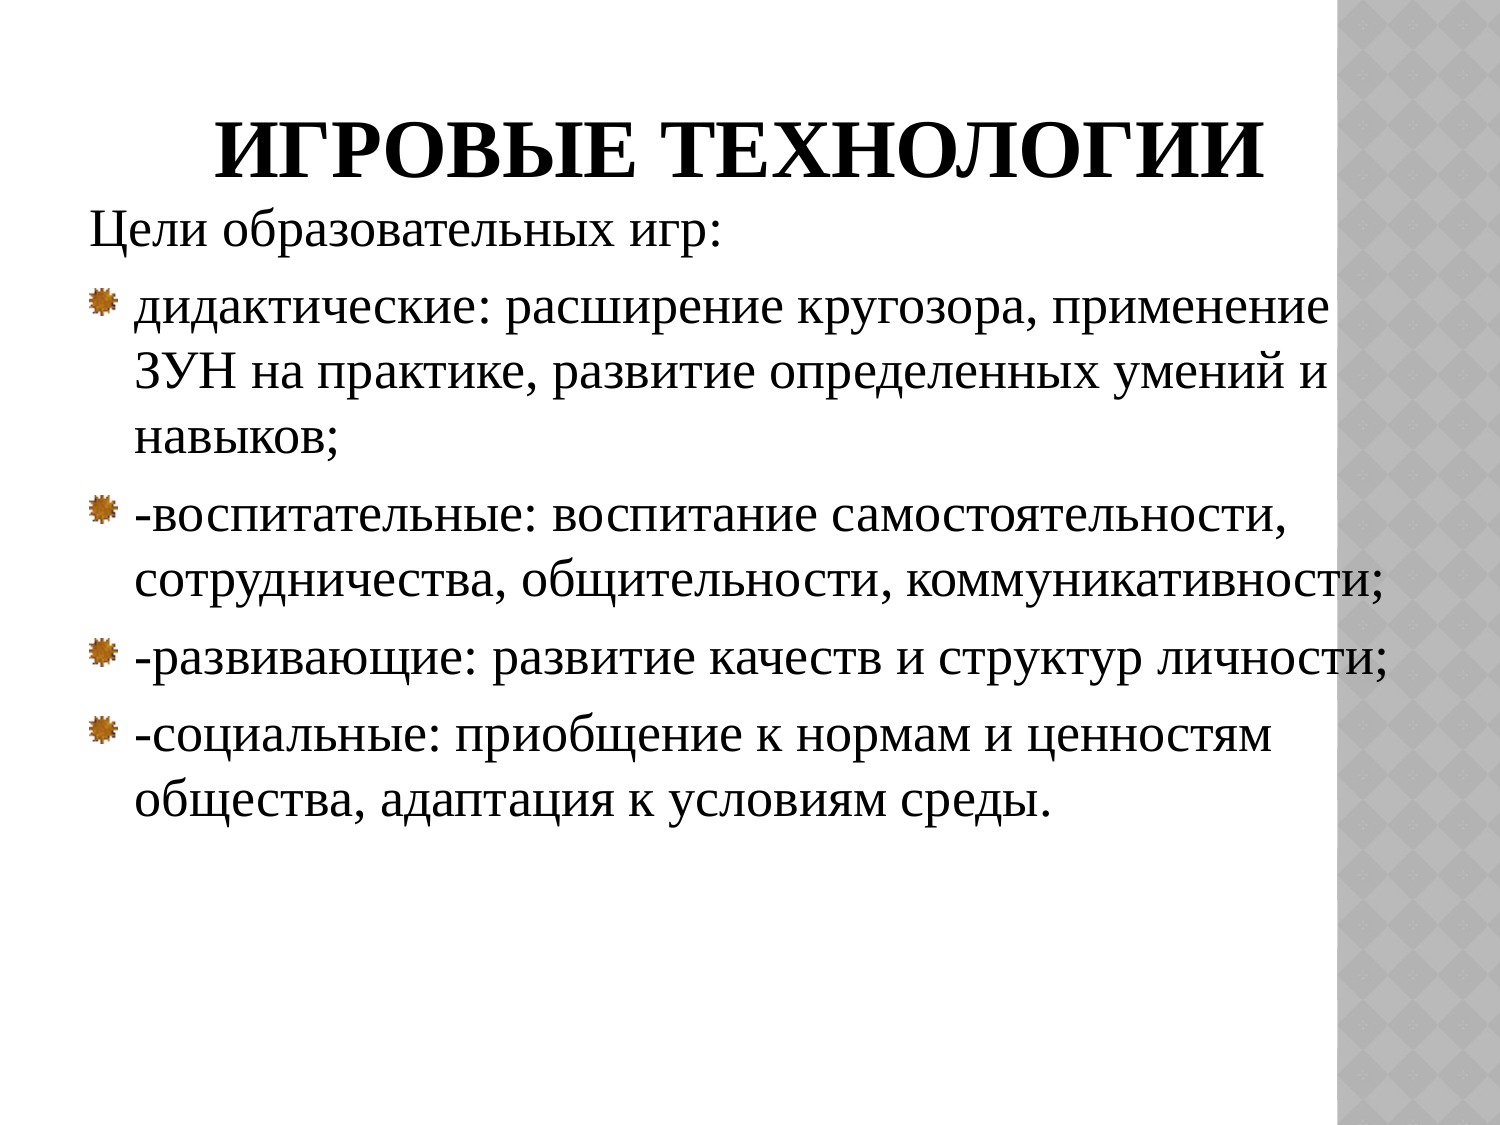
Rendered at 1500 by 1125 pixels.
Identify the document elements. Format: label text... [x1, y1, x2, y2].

picture [89, 495, 118, 524]
title Игровые технологии [206, 42, 1282, 184]
picture [89, 638, 118, 667]
list Цели образовательных игр: дидактические: расширение кругозора, применение ЗУН на практике, развитие определенных умений и навыков; -воспитательные: воспитание самостоятельности, сотрудничества, общительности, коммуникативности; -развивающие: развитие качеств и структур личности; -социальные: приобщение к нормам и ценностям общества, адаптация к условиям среды. [75, 184, 1425, 1005]
picture [89, 716, 118, 744]
picture [89, 288, 118, 316]
